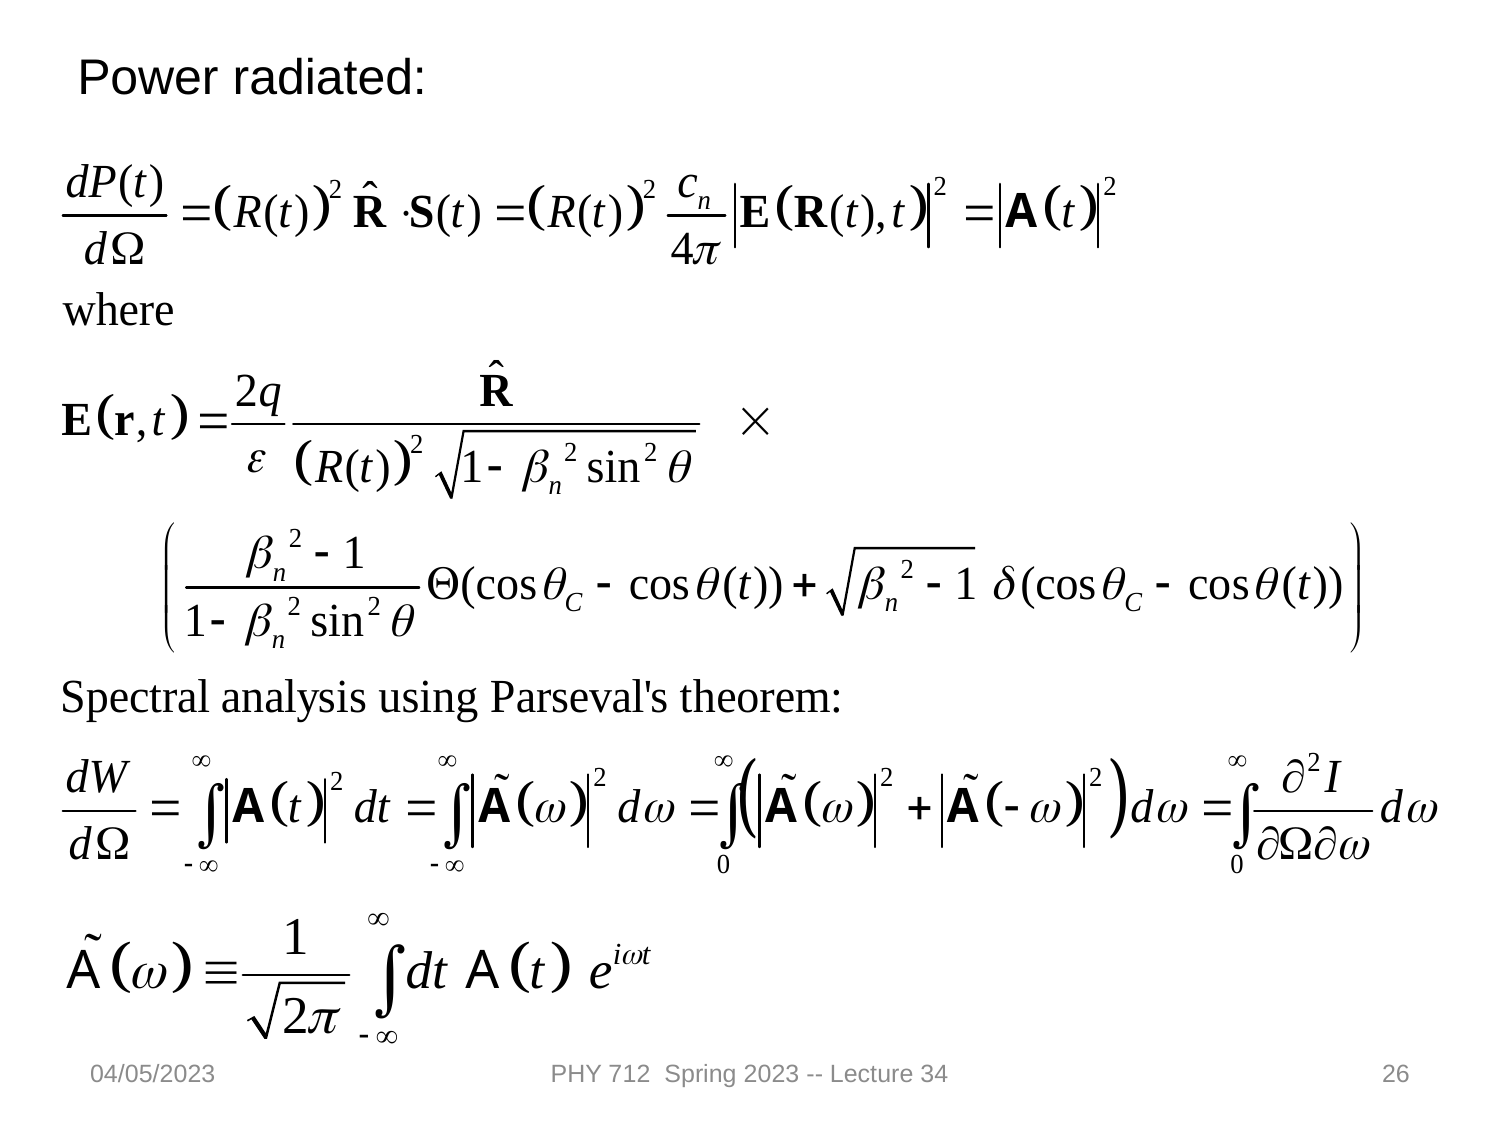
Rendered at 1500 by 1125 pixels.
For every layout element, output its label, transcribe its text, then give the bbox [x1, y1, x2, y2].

slide_number 26 [1074, 1042, 1425, 1103]
footer PHY 712 Spring 2023 -- Lecture 34 [512, 1042, 988, 1103]
text_box Power radiated: [62, 37, 1363, 113]
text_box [58, 895, 713, 1055]
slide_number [75, 1063, 425, 1103]
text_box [54, 149, 1446, 886]
